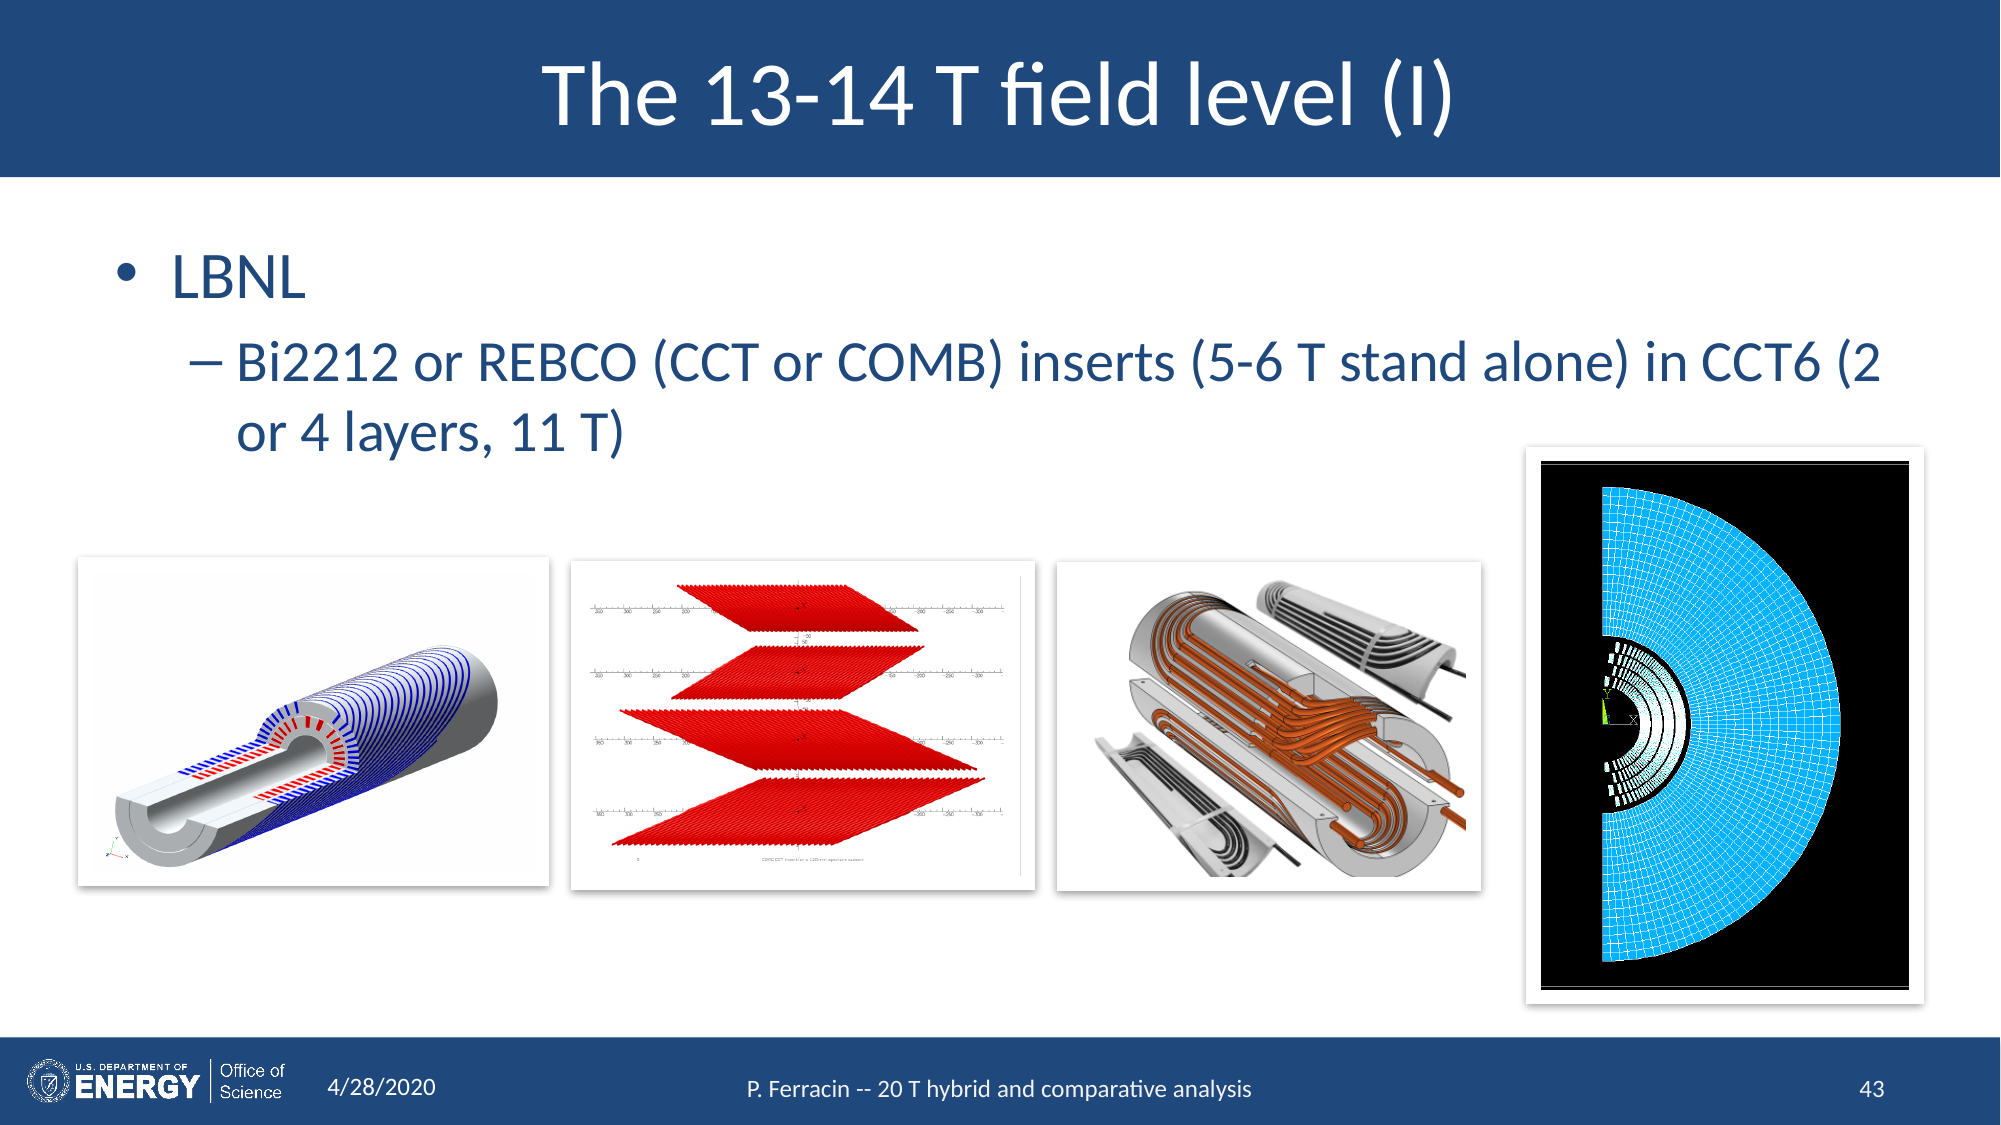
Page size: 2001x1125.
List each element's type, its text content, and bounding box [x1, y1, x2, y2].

picture [585, 575, 1021, 876]
title The 13-14 T field level (I) [0, 0, 2000, 178]
picture [1071, 576, 1467, 877]
picture [92, 571, 535, 872]
picture [1540, 460, 1910, 991]
picture [27, 1059, 285, 1103]
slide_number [312, 1055, 567, 1116]
slide_number 43 [1433, 1057, 1900, 1118]
footer P. Ferracin -- 20 T hybrid and comparative analysis [562, 1057, 1433, 1118]
list LBNL Bi2212 or REBCO (CCT or COMB) inserts (5-6 T stand alone) in CCT6 (2 or 4 layers, 11 T) [99, 224, 1900, 986]
